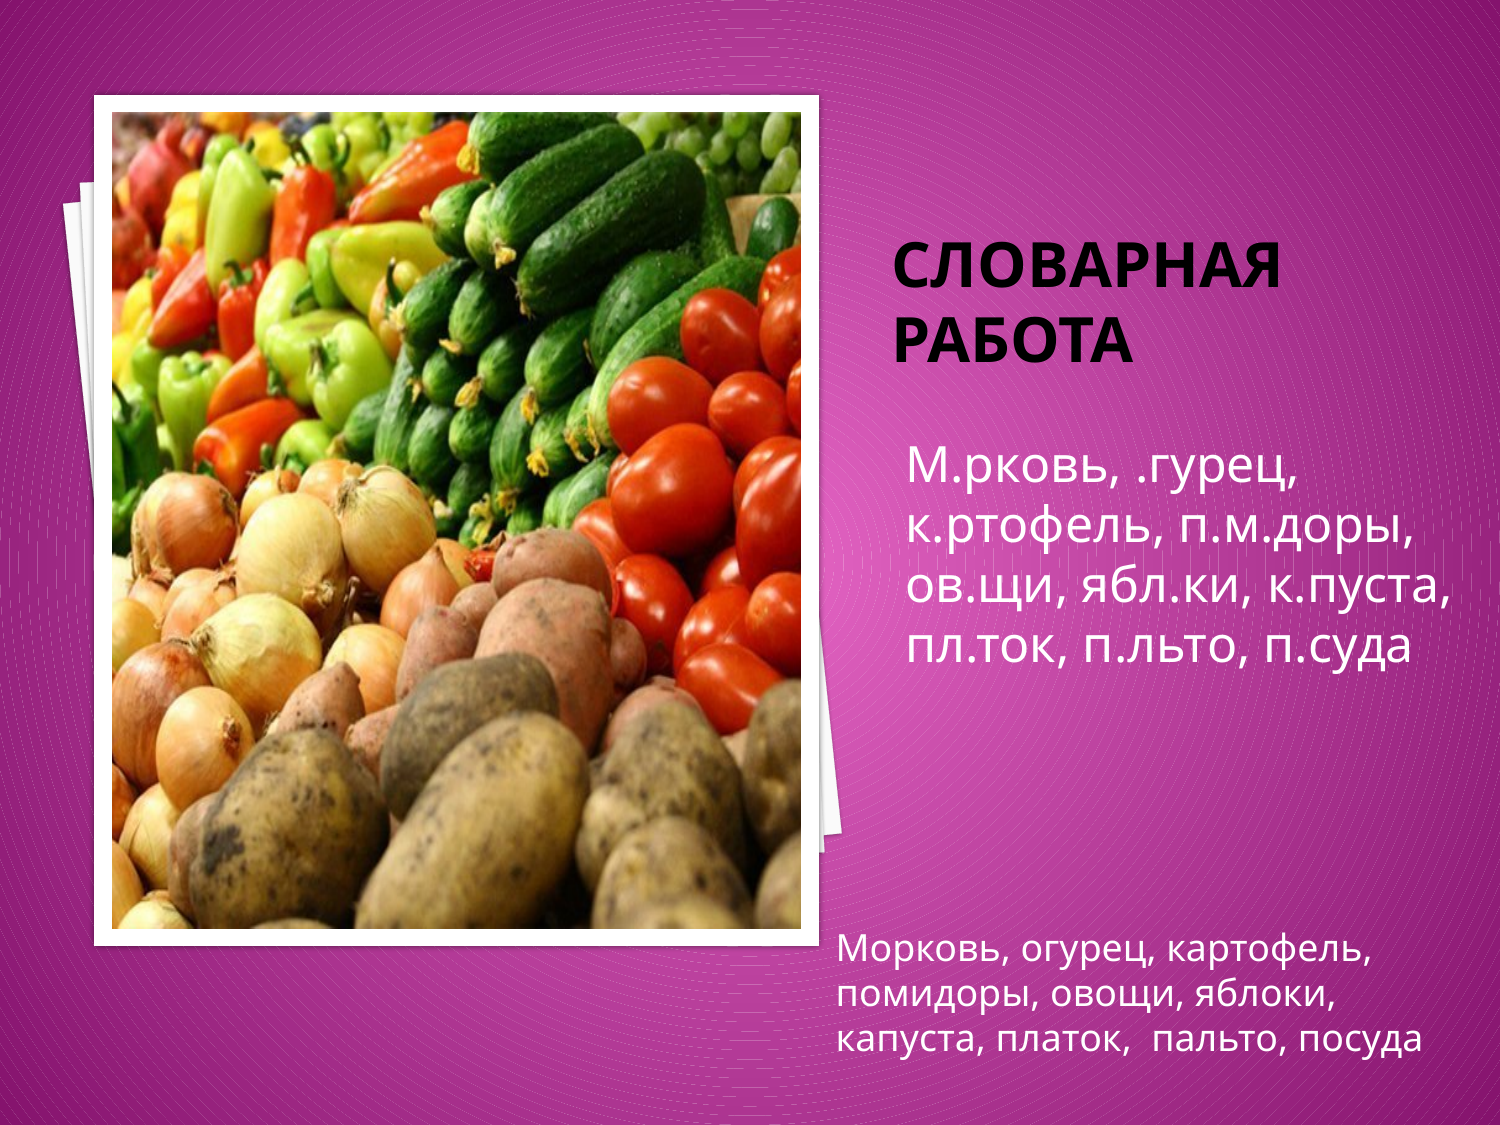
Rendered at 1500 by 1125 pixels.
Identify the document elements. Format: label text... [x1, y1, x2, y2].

text_box Морковь, огурец, картофель, помидоры, овощи, яблоки, капуста, платок, пальто, посуда [820, 916, 1453, 1067]
title Словарная работа [884, 187, 1447, 525]
list М.рковь, .гурец, к.ртофель, п.м.доры, ов.щи, ябл.ки, к.пуста, пл.ток, п.льто, п.суда [891, 432, 1459, 764]
picture [111, 112, 802, 930]
